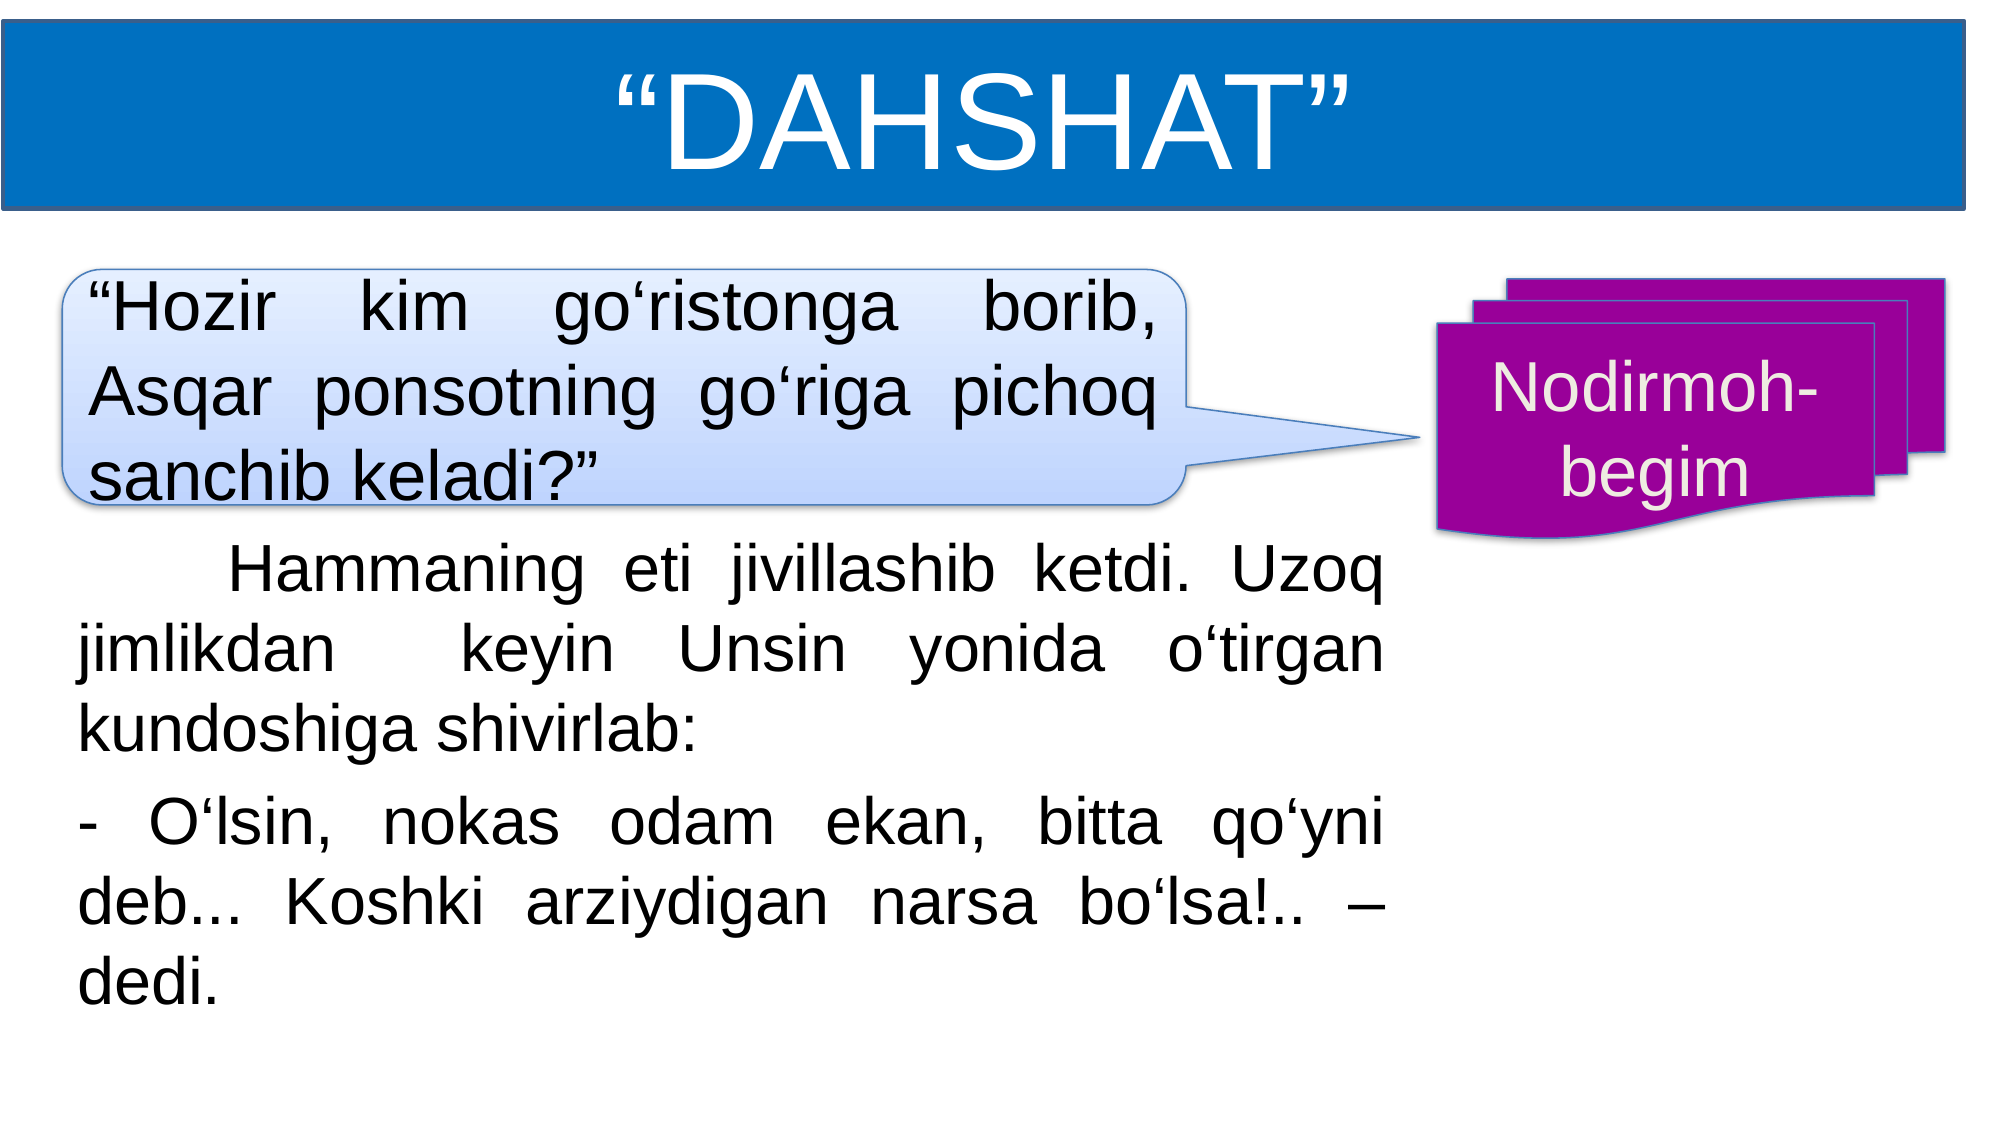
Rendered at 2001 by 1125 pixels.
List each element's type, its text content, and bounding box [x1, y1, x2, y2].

text_box Nodirmoh-begim [1436, 278, 1946, 539]
text_box “Hozir kim go‘ristonga borib, Asqar ponsotning go‘riga pichoq sanchib keladi?” [61, 268, 1421, 506]
list Hammaning eti jivillashib ketdi. Uzoq jimlikdan keyin Unsin yonida o‘tirgan kundoshiga shivirlab: - O‘lsin, nokas odam ekan, bitta qo‘yni deb... Koshki arziydigan narsa bo‘lsa!.. – dedi. [62, 516, 1402, 1059]
title “DAHSHAT” [1, 19, 1966, 211]
